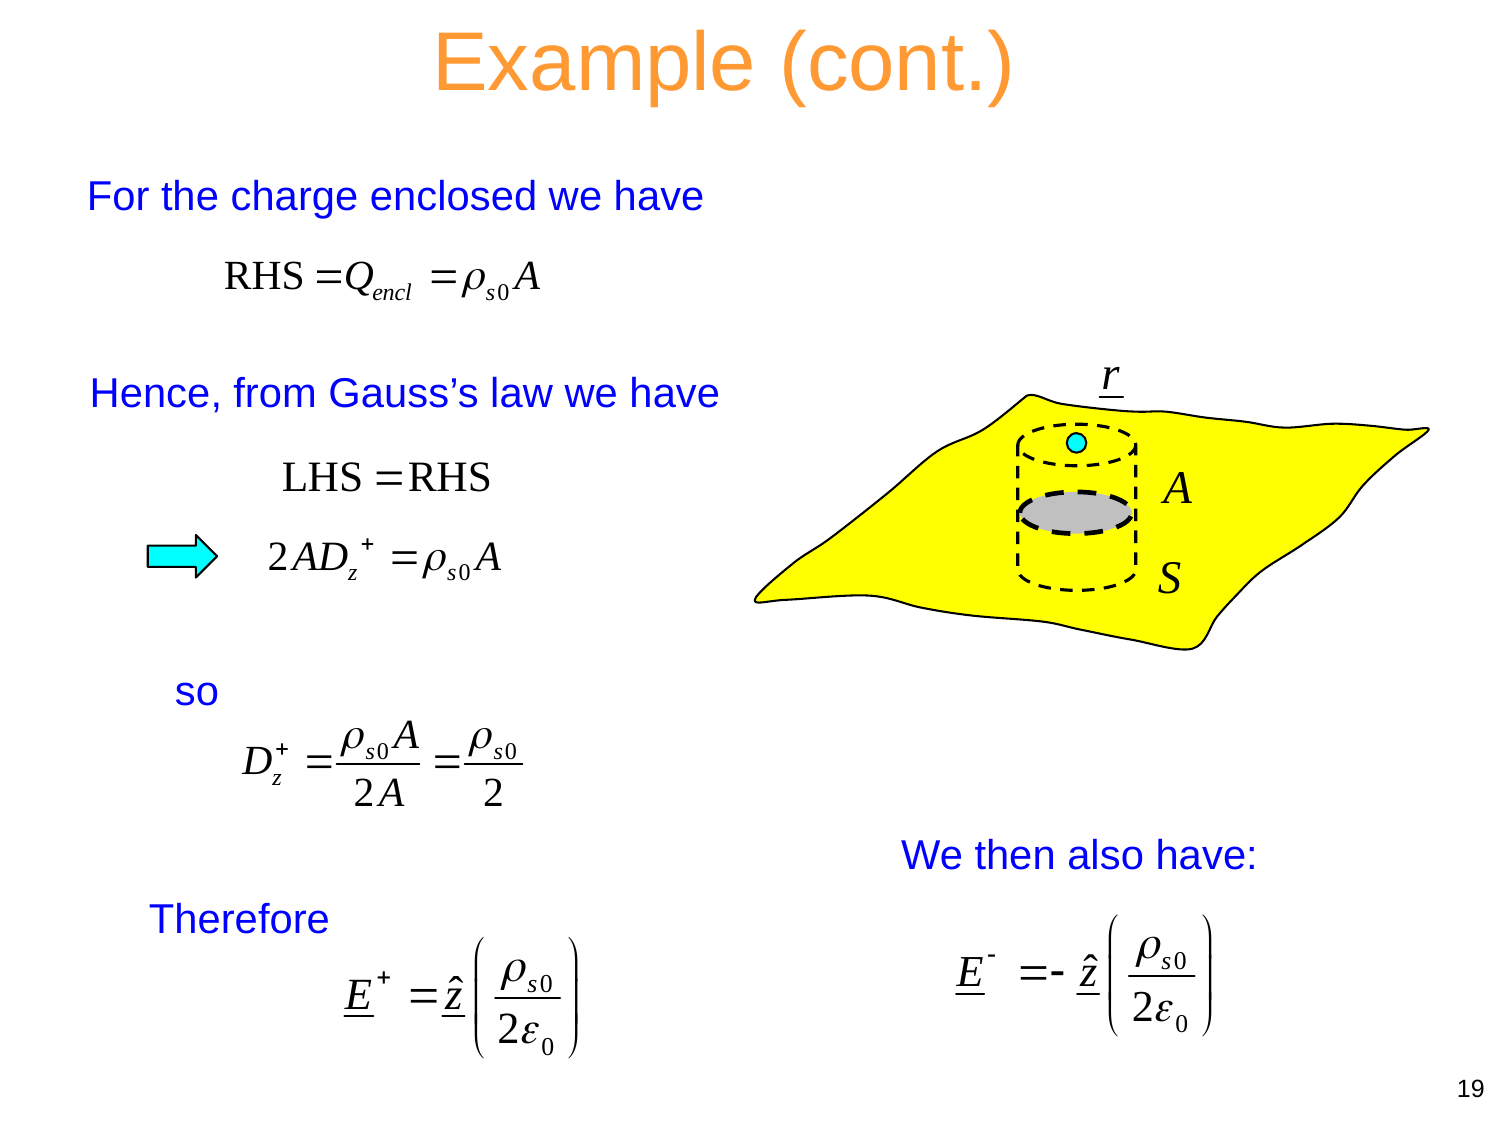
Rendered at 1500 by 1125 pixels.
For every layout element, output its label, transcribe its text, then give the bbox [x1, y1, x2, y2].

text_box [948, 905, 1225, 1046]
text_box so [160, 656, 235, 721]
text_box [274, 451, 499, 503]
slide_number 19 [1187, 1050, 1500, 1125]
text_box Therefore [134, 884, 346, 949]
text_box [147, 535, 218, 578]
text_box Example (cont.) [328, 0, 1120, 115]
text_box We then also have: [886, 820, 1273, 886]
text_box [234, 708, 530, 817]
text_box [336, 927, 590, 1069]
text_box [217, 247, 547, 311]
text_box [753, 357, 1431, 653]
text_box Hence, from Gauss’s law we have [74, 358, 736, 423]
text_box For the charge enclosed we have [72, 160, 720, 226]
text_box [261, 524, 508, 592]
